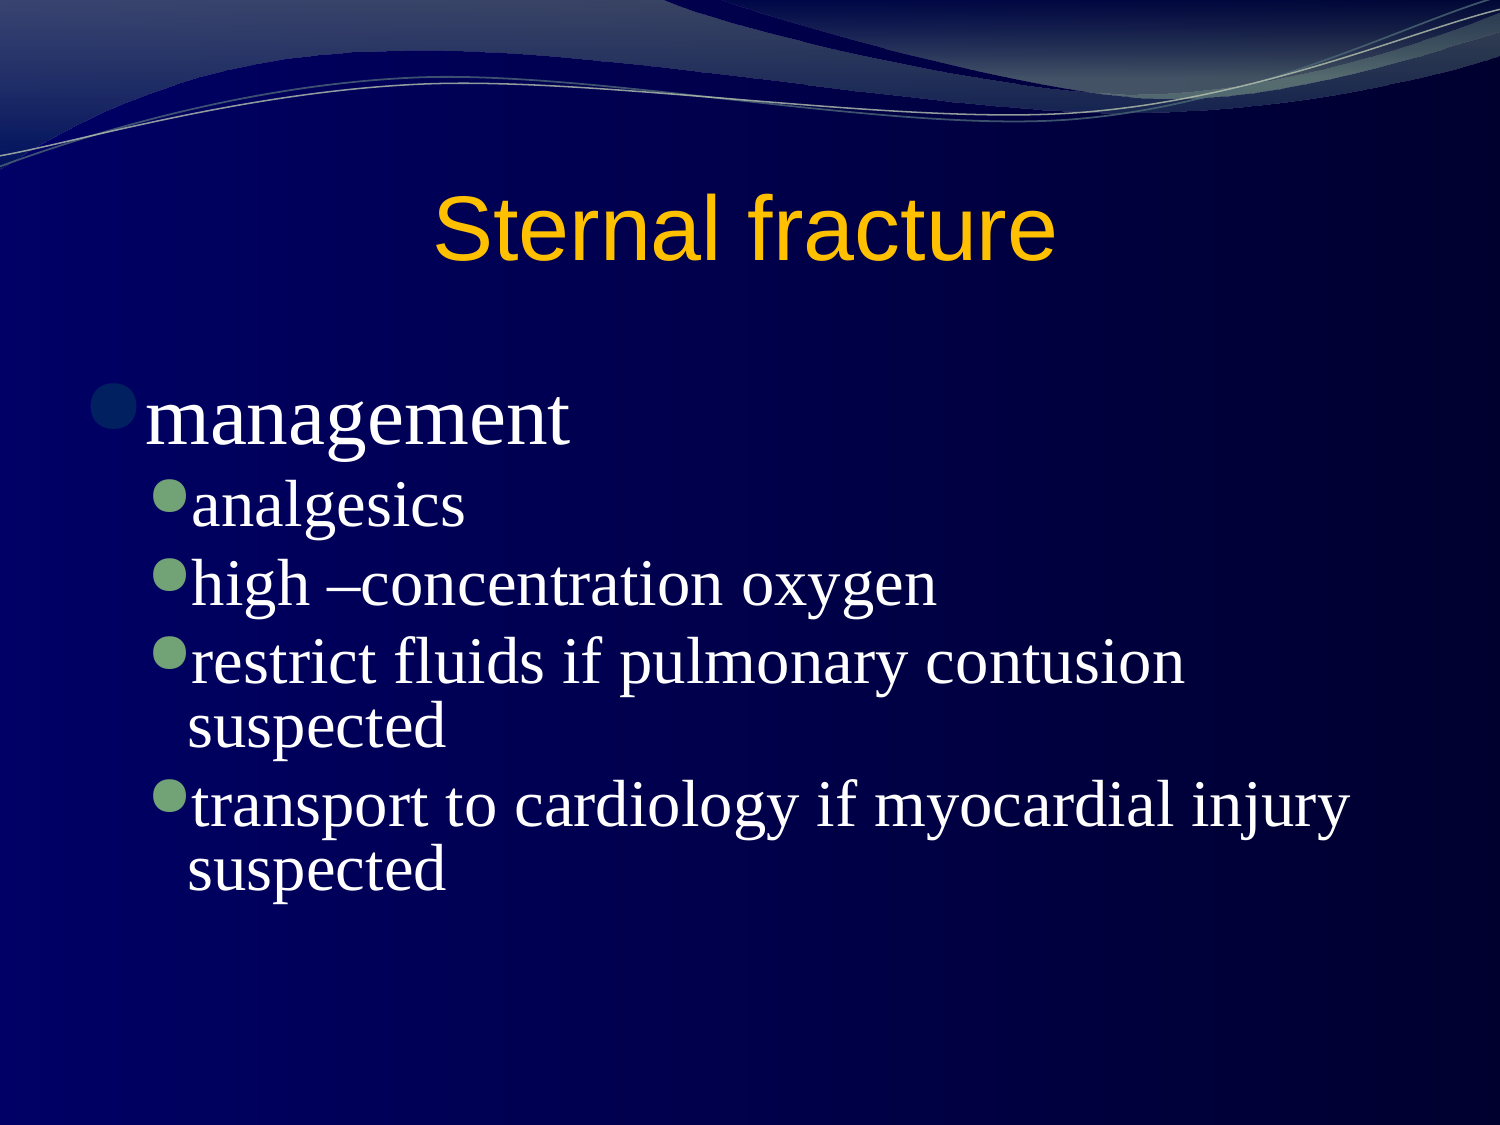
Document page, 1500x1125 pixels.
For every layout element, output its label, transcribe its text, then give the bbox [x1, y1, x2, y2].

title Sternal fracture [74, 114, 1426, 280]
list management analgesics high –concentration oxygen restrict fluids if pulmonary contusion suspected transport to cardiology if myocardial injury suspected [74, 372, 1426, 1039]
